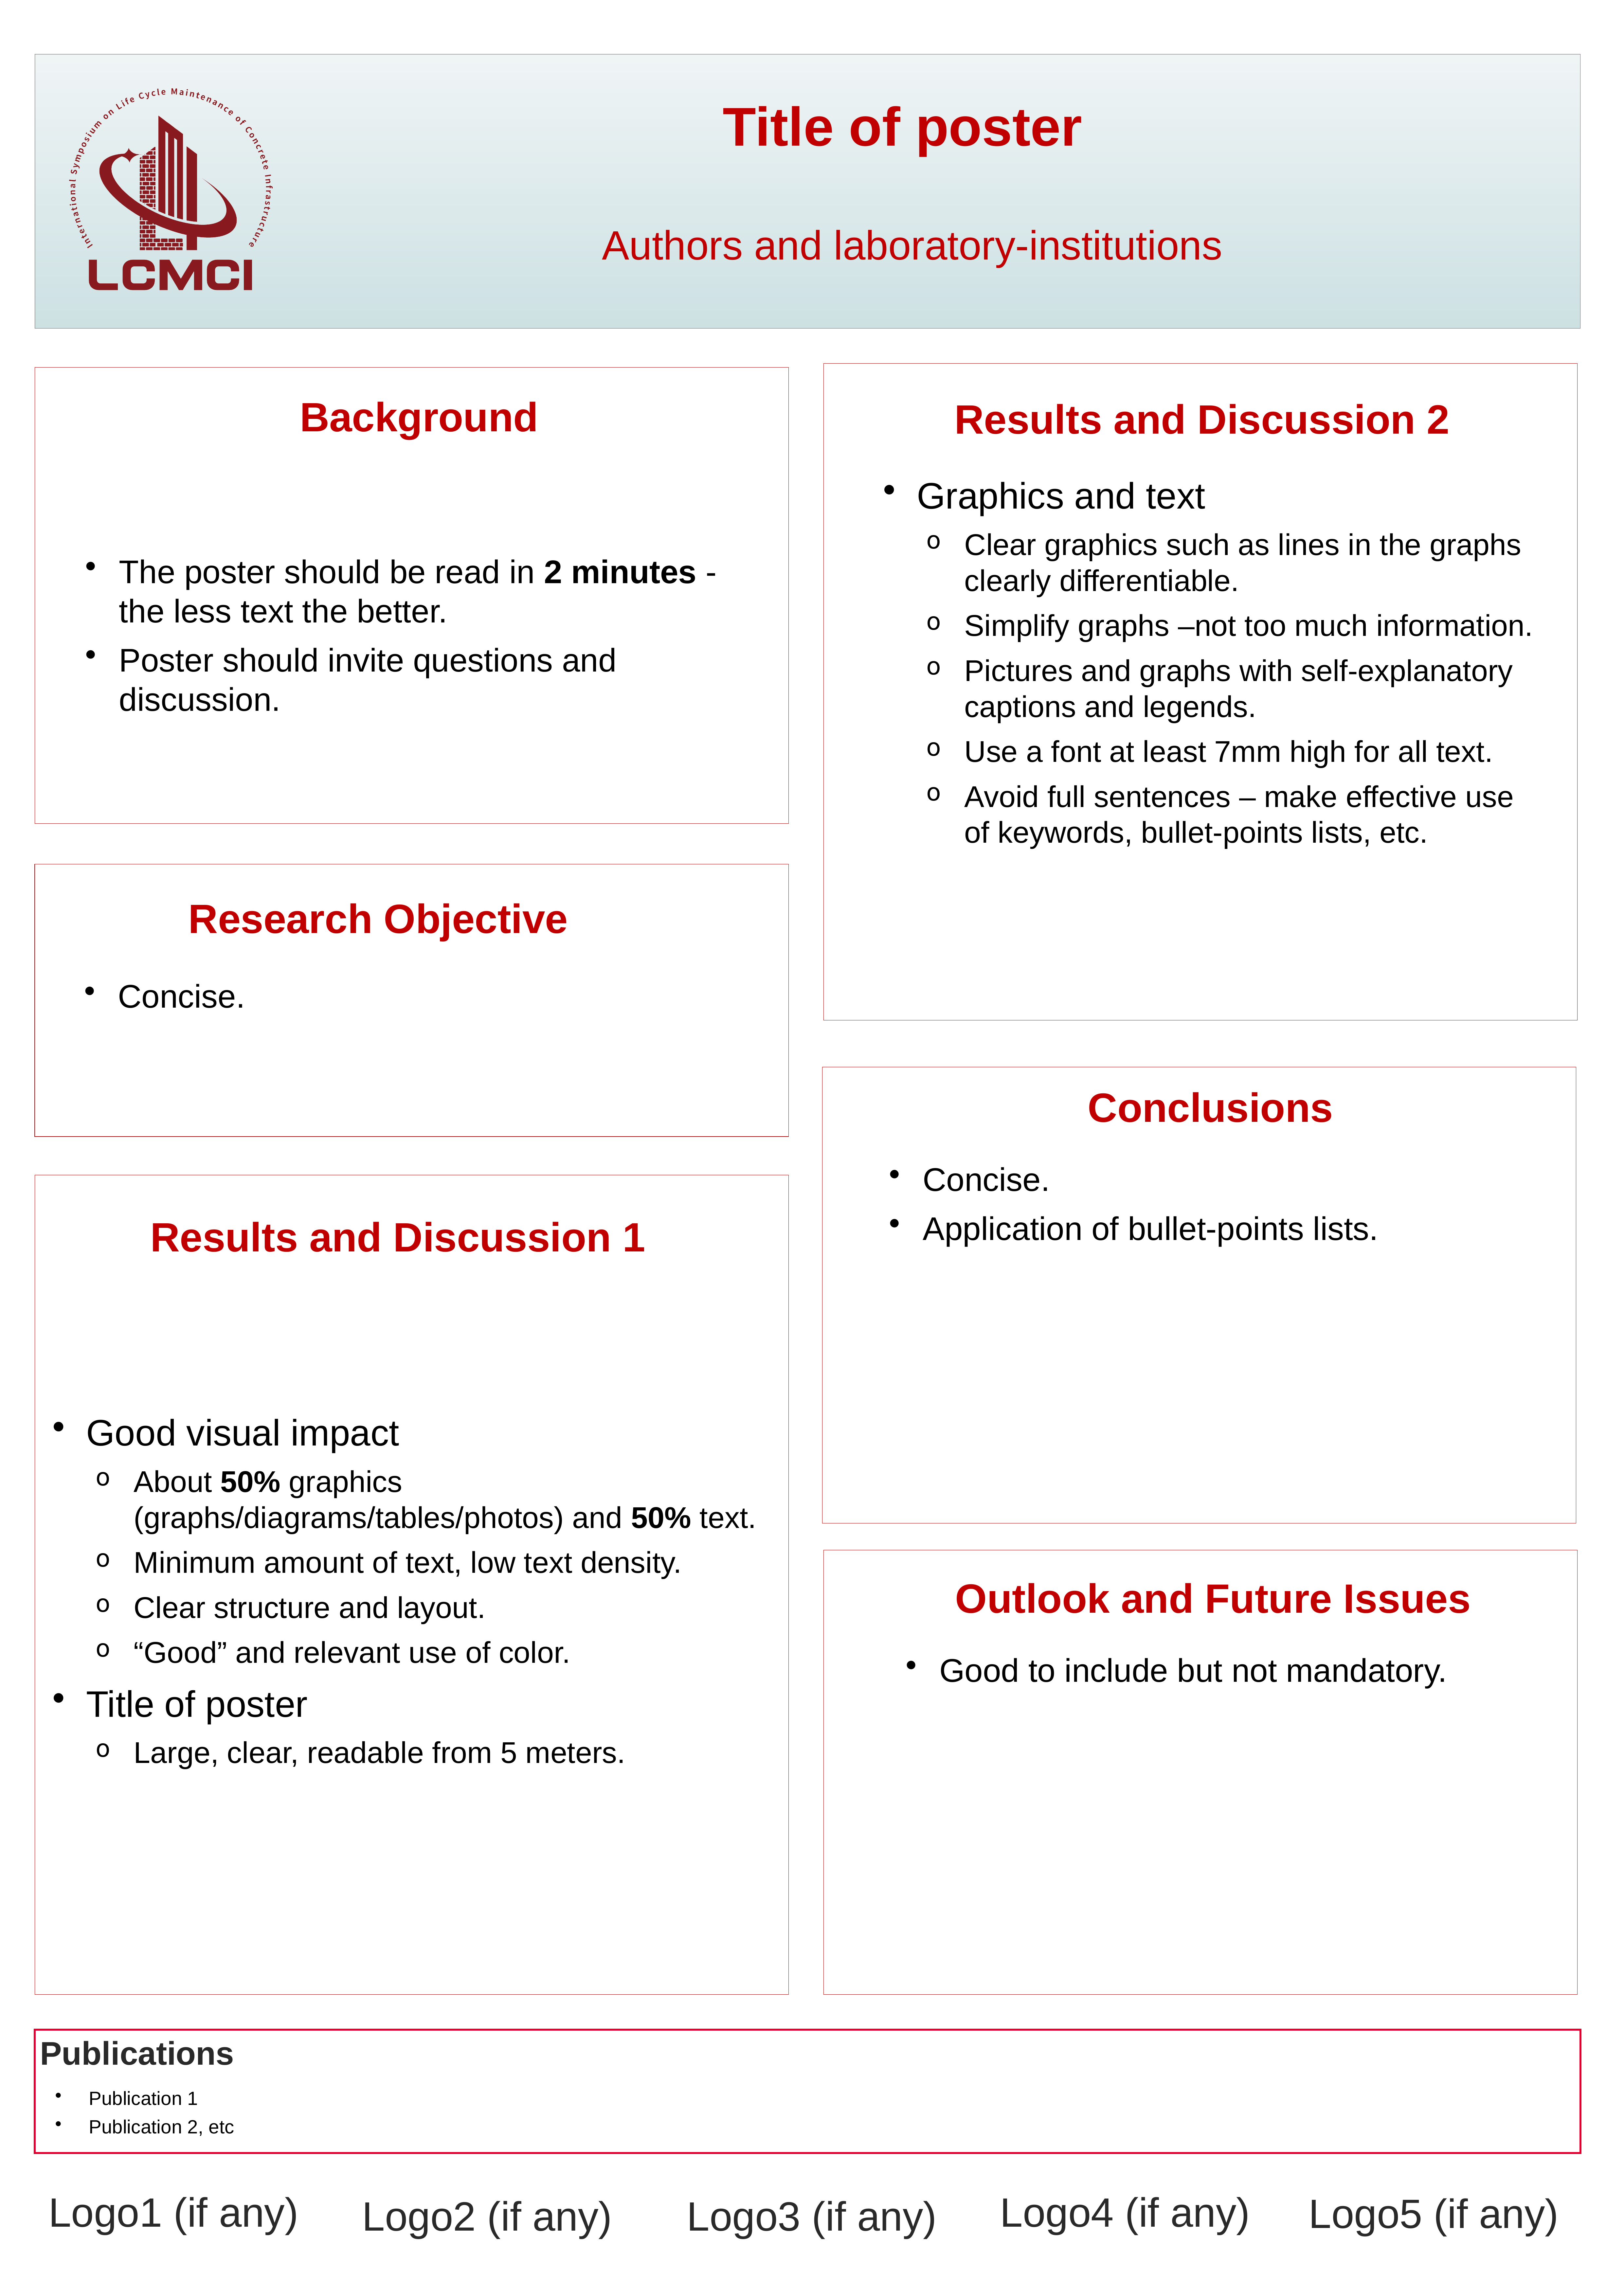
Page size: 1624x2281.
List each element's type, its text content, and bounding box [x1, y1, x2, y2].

text_box Logo4 (if any) [995, 2183, 1255, 2238]
text_box [822, 1067, 1576, 1523]
text_box Logo3 (if any) [682, 2187, 942, 2242]
picture [50, 77, 275, 309]
text_box Logo1 (if any) [44, 2183, 304, 2238]
text_box [35, 367, 789, 824]
text_box Title of poster [277, 89, 1566, 159]
text_box Good to include but not mandatory. [901, 1647, 1507, 1691]
text_box [823, 363, 1578, 1020]
text_box Concise. [79, 973, 735, 1017]
text_box The poster should be read in 2 minutes - the less text the better. Poster should invite questions and discussion. [80, 548, 753, 720]
text_box [35, 1175, 789, 1995]
text_box [823, 1550, 1578, 1995]
text_box Logo2 (if any) [357, 2187, 618, 2242]
text_box Background [295, 388, 543, 442]
text_box Authors and laboratory-institutions [277, 216, 1550, 271]
text_box Concise. Application of bullet-points lists. [884, 1156, 1540, 1249]
text_box [35, 54, 1581, 329]
text_box Research Objective [184, 889, 573, 944]
text_box [35, 2029, 1581, 2153]
text_box [35, 864, 789, 1137]
text_box Publication 1 Publication 2, etc [50, 2083, 1566, 2140]
text_box Conclusions [881, 1078, 1540, 1133]
text_box Results and Discussion 1 [145, 1208, 651, 1262]
text_box Logo5 (if any) [1304, 2185, 1564, 2239]
text_box Outlook and Future Issues [884, 1570, 1543, 1624]
text_box Good visual impact About 50% graphics (graphs/diagrams/tables/photos) and 50% text. Minimum amount of text, low text density. Clear structure and layout. “Good” and relevant use of color. Title of poster Large, clear, readable from 5 meters. [47, 1406, 767, 1772]
text_box Publications [35, 2029, 239, 2074]
text_box Graphics and text Clear graphics such as lines in the graphs clearly differentiable. Simplify graphs –not too much information. Pictures and graphs with self-explanatory captions and legends. Use a font at least 7mm high for all text. Avoid full sentences – make effective use of keywords, bullet-points lists, etc. [878, 469, 1543, 852]
text_box Results and Discussion 2 [873, 390, 1531, 444]
